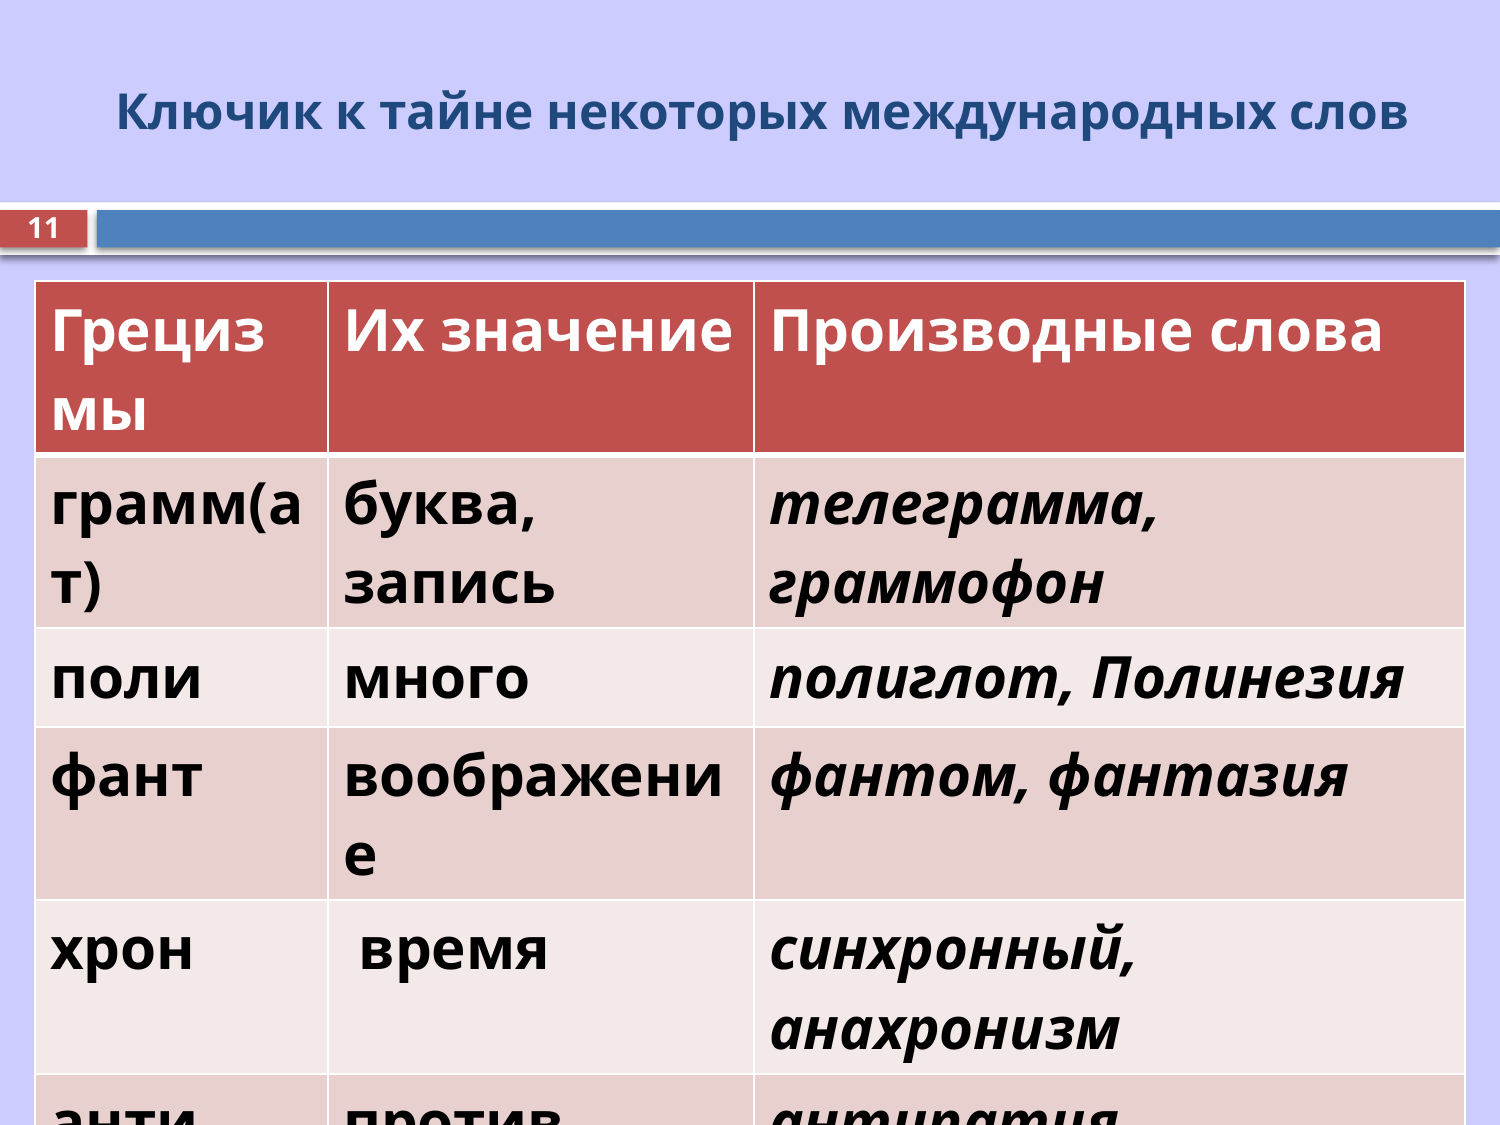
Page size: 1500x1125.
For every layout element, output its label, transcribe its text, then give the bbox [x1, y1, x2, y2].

table_cell хрон [36, 901, 327, 1073]
table_cell много [329, 629, 753, 726]
table_header Производные слова [755, 282, 1464, 452]
table_cell против [329, 1075, 753, 1125]
table_cell поли [36, 629, 327, 726]
table_cell телеграмма, граммофон [755, 458, 1464, 627]
table_cell грамм(ат) [36, 458, 327, 627]
table_cell синхронный, анахронизм [755, 901, 1464, 1073]
table_cell анти [36, 1075, 327, 1125]
table_cell полиглот, Полинезия [755, 629, 1464, 726]
slide_number 11 [0, 208, 88, 249]
title Ключик к тайне некоторых международных слов [93, 46, 1432, 174]
table_header Грецизмы [36, 282, 327, 452]
table_cell воображение [329, 728, 753, 899]
table_cell буква, запись [329, 458, 753, 627]
table_cell фант [36, 728, 327, 899]
table_cell фантом, фантазия [755, 728, 1464, 899]
table_cell время [329, 901, 753, 1073]
table_header Их значение [329, 282, 753, 452]
table_cell антипатия, Антарктика [755, 1075, 1464, 1125]
